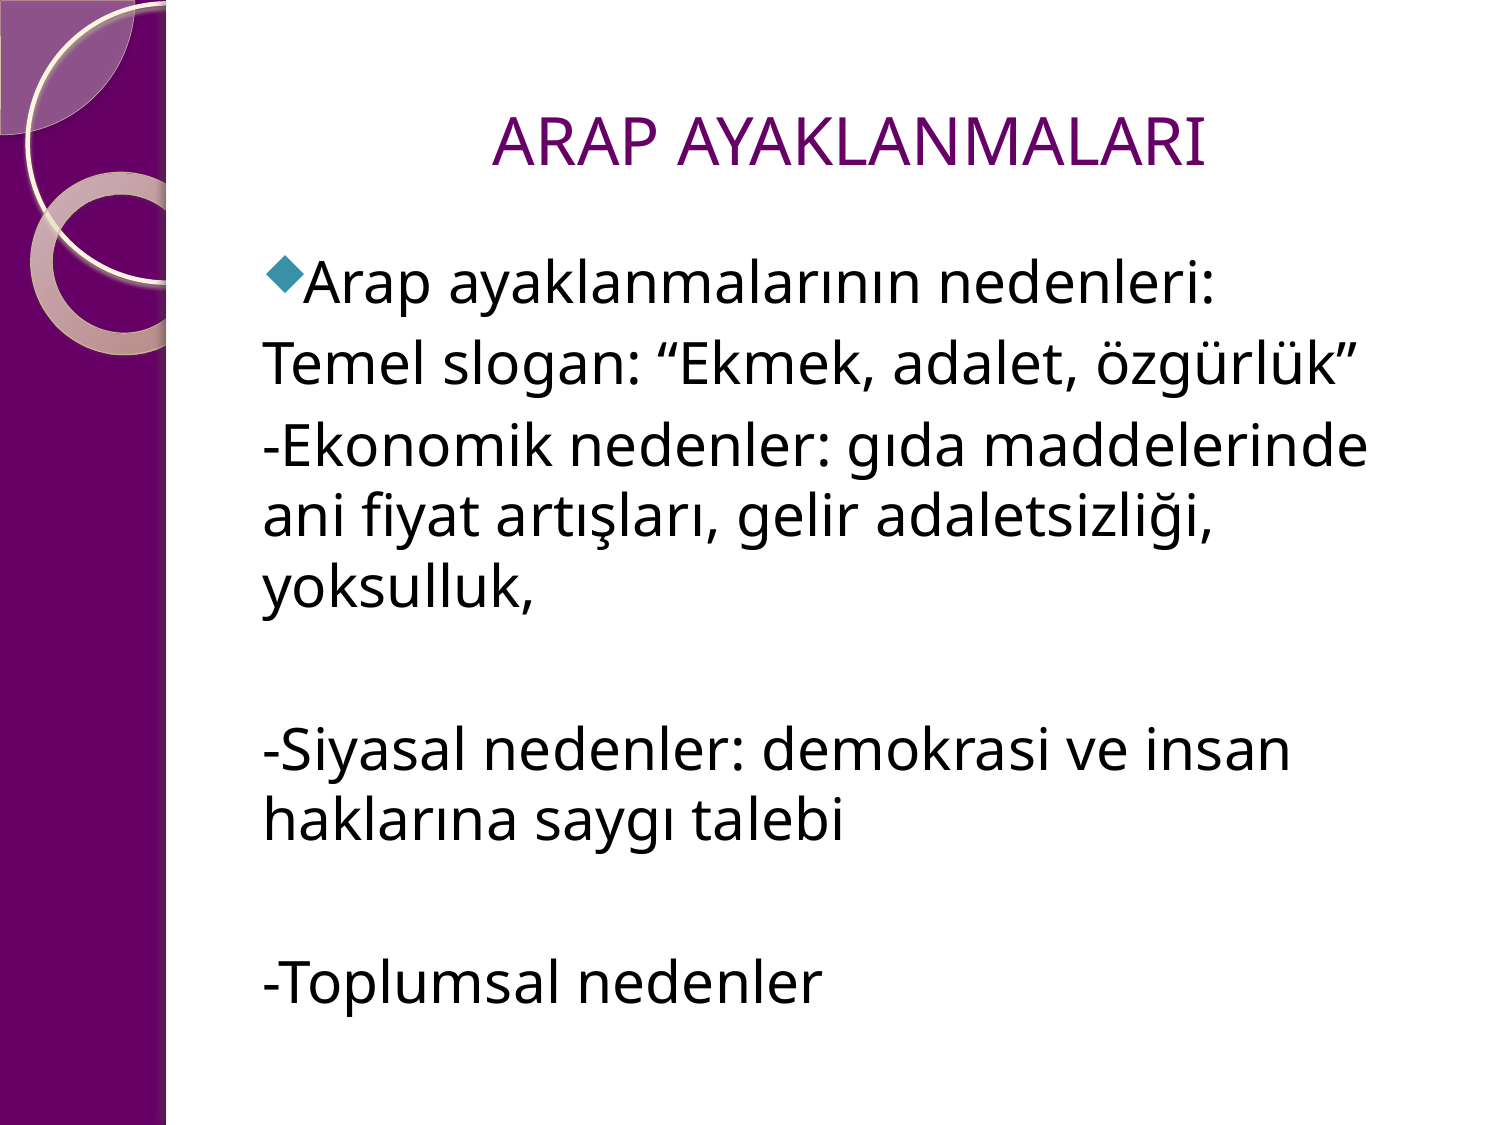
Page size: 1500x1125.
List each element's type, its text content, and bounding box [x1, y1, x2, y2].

list Arap ayaklanmalarının nedenleri: Temel slogan: “Ekmek, adalet, özgürlük” -Ekonomik nedenler: gıda maddelerinde ani fiyat artışları, gelir adaletsizliği, yoksulluk, -Siyasal nedenler: demokrasi ve insan haklarına saygı talebi -Toplumsal nedenler [235, 237, 1466, 1025]
title ARAP AYAKLANMALARI [235, 45, 1466, 233]
